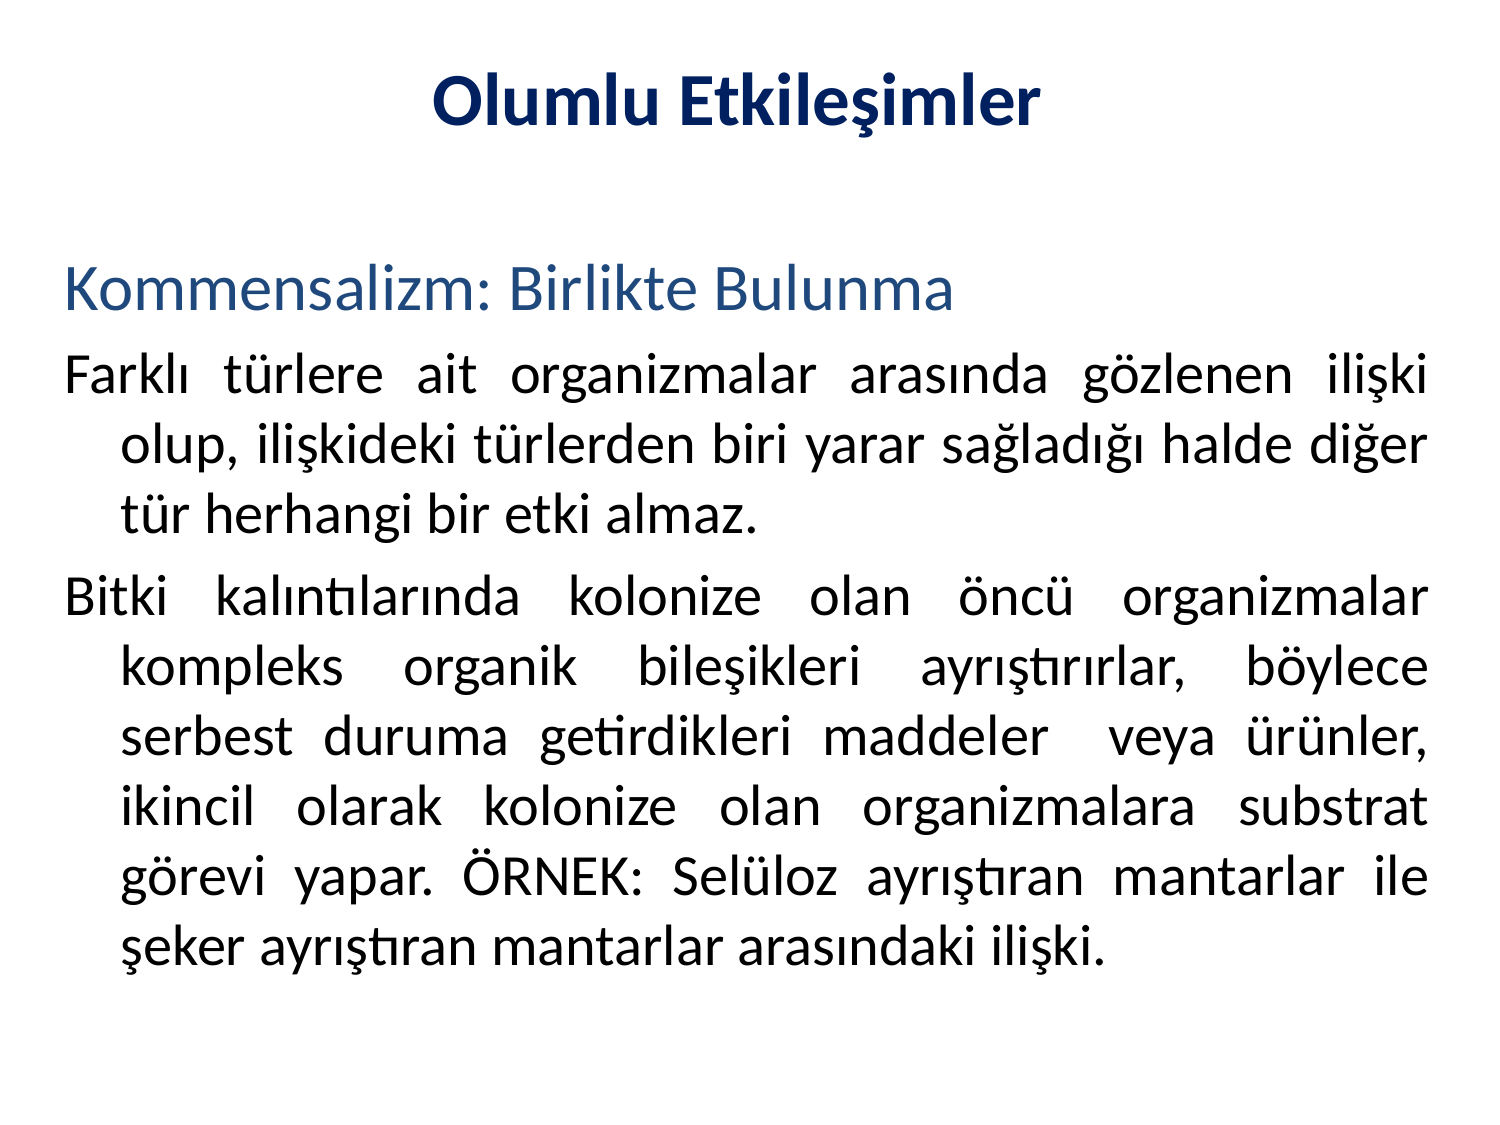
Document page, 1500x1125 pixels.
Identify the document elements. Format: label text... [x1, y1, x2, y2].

list Kommensalizm: Birlikte Bulunma Farklı türlere ait organizmalar arasında gözlenen ilişki olup, ilişkideki türlerden biri yarar sağladığı halde diğer tür herhangi bir etki almaz. Bitki kalıntılarında kolonize olan öncü organizmalar kompleks organik bileşikleri ayrıştırırlar, böylece serbest duruma getirdikleri maddeler veya ürünler, ikincil olarak kolonize olan organizmalara substrat görevi yapar. ÖRNEK: Selüloz ayrıştıran mantarlar ile şeker ayrıştıran mantarlar arasındaki ilişki. [49, 236, 1445, 1059]
title Olumlu Etkileşimler [17, 19, 1459, 171]
